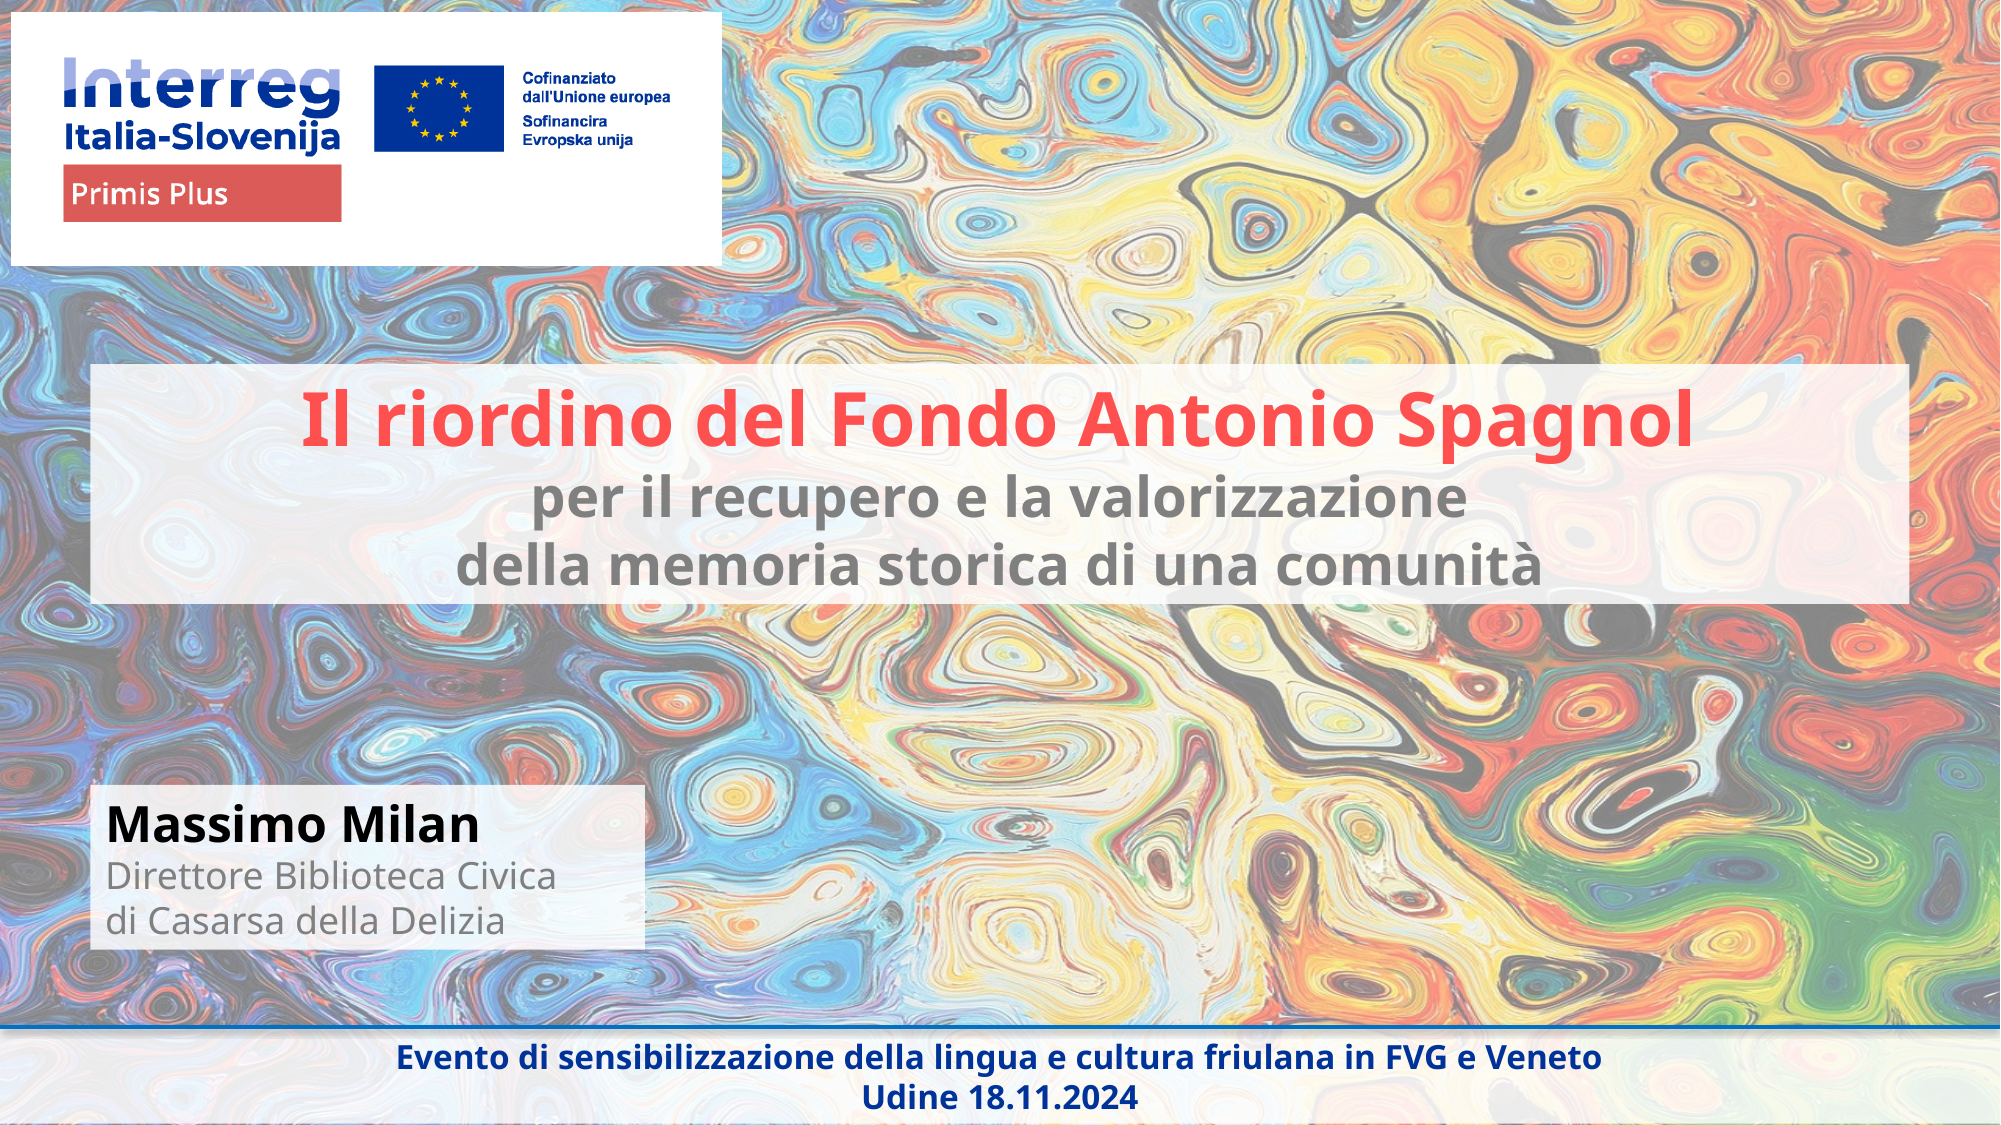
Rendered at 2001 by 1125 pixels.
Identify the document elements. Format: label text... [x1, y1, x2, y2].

picture [11, 11, 722, 266]
text_box Il riordino del Fondo Antonio Spagnol per il recupero e la valorizzazione della memoria storica di una comunità [90, 364, 1910, 604]
text_box Evento di sensibilizzazione della lingua e cultura friulana in FVG e Veneto Udine 18.11.2024 [0, 1039, 2000, 1124]
text_box Massimo Milan Direttore Biblioteca Civica di Casarsa della Delizia [90, 784, 645, 950]
